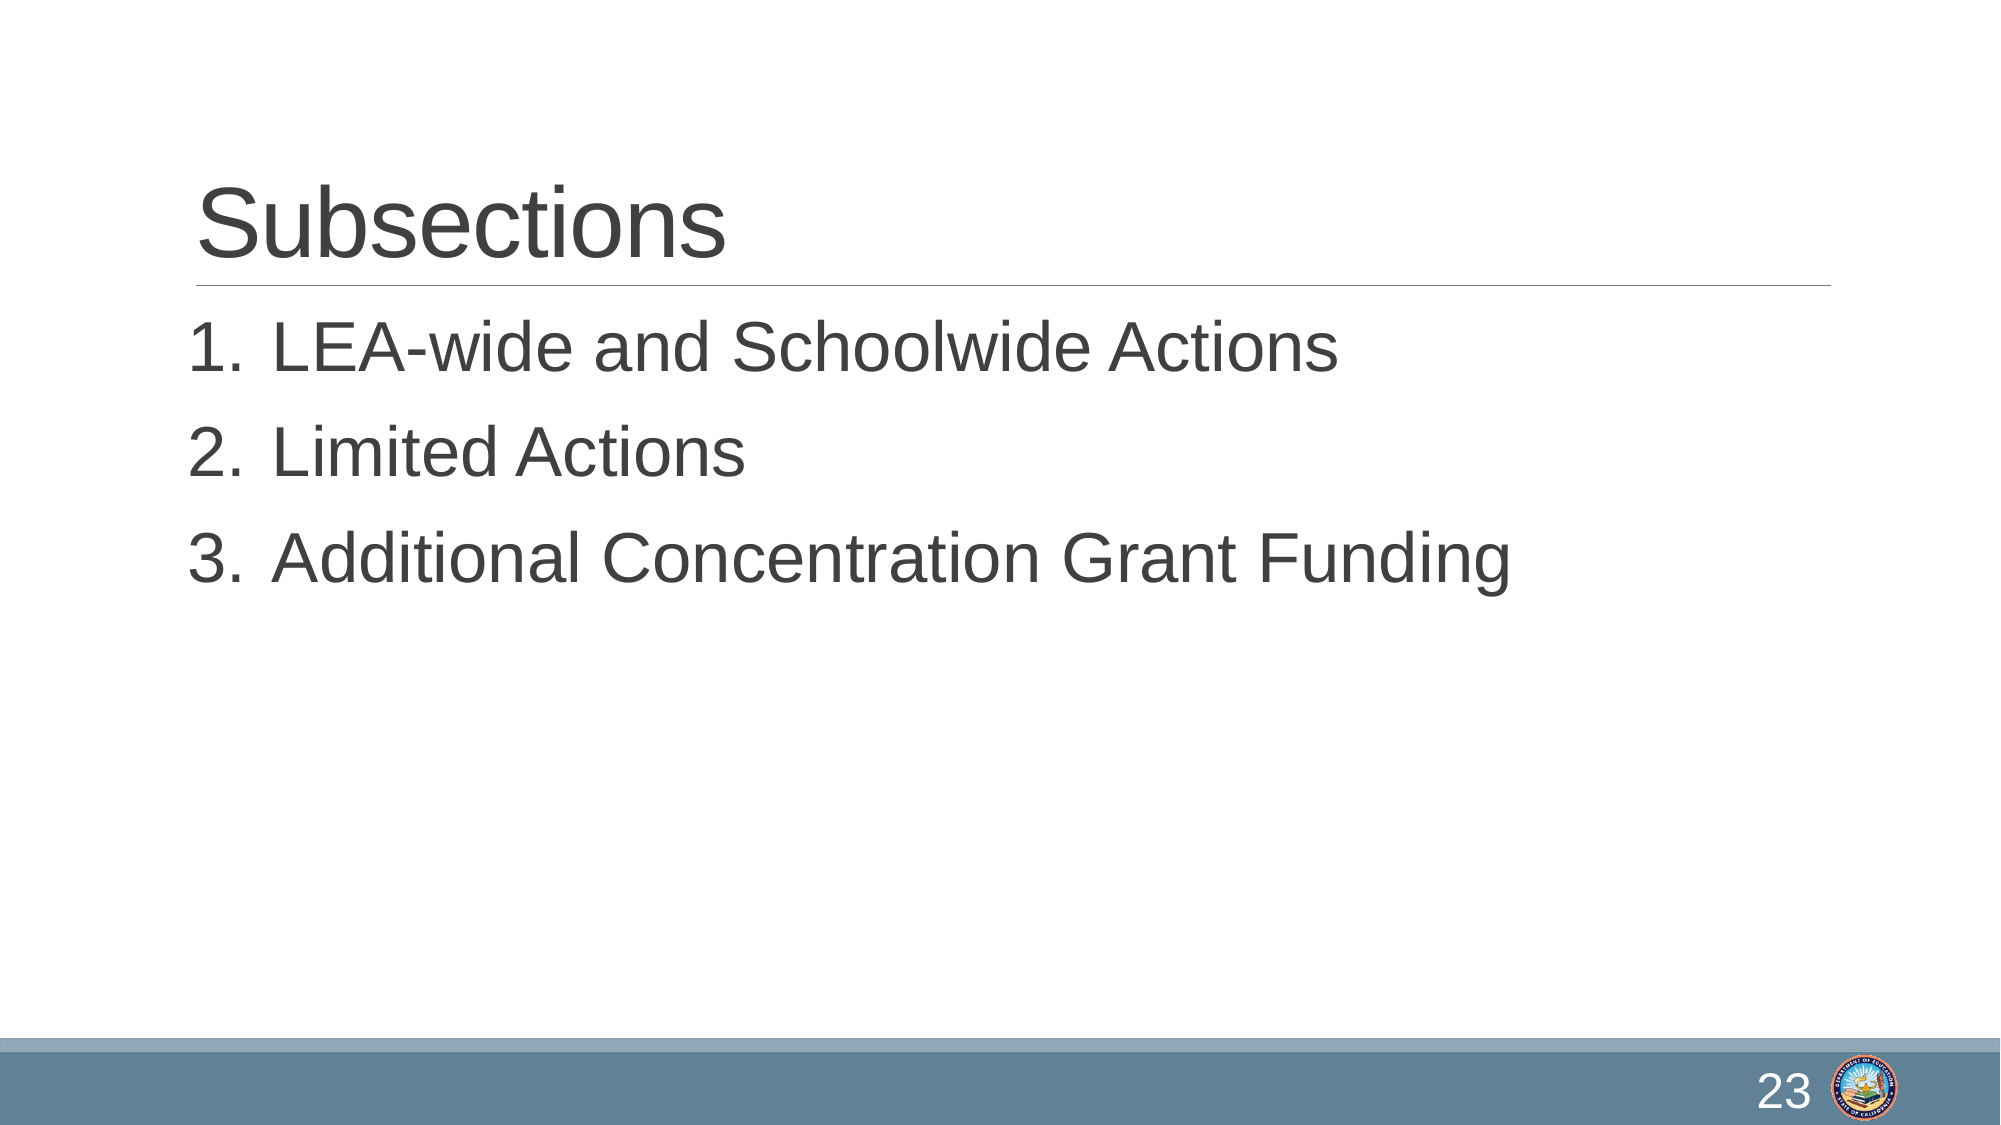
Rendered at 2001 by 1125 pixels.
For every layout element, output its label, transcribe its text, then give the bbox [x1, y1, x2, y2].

slide_number 23 [1611, 1059, 1827, 1119]
title Subsections [180, 47, 1830, 285]
list LEA-wide and Schoolwide Actions Limited Actions Additional Concentration Grant Funding [180, 302, 1830, 1018]
picture [1831, 1055, 1899, 1122]
